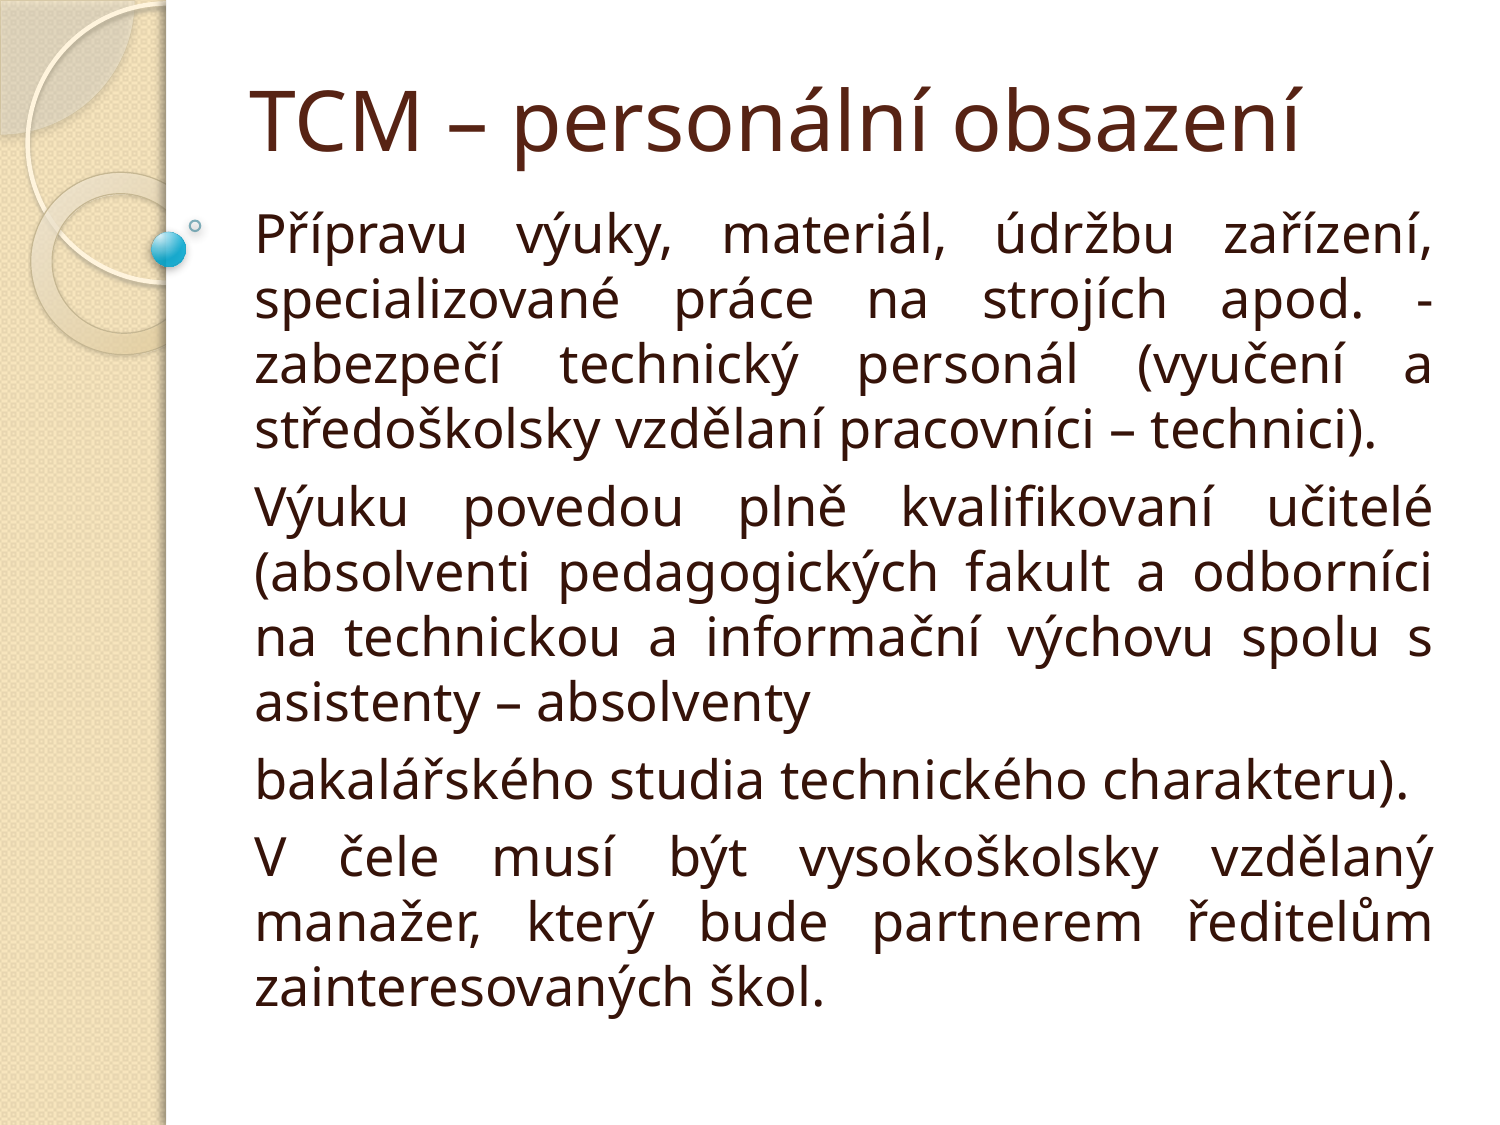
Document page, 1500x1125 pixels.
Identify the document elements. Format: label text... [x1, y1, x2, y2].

title TCM – personální obsazení [234, 59, 1450, 176]
subtitle Přípravu výuky, materiál, údržbu zařízení, specializované práce na strojích apod. - zabezpečí technický personál (vyučení a středoškolsky vzdělaní pracovníci – technici). Výuku povedou plně kvalifikovaní učitelé (absolventi pedagogických fakult a odborníci na technickou a informační výchovu spolu s asistenty – absolventy bakalářského studia technického charakteru). V čele musí být vysokoškolsky vzdělaný manažer, který bude partnerem ředitelům zainteresovaných škol. [234, 199, 1450, 1055]
